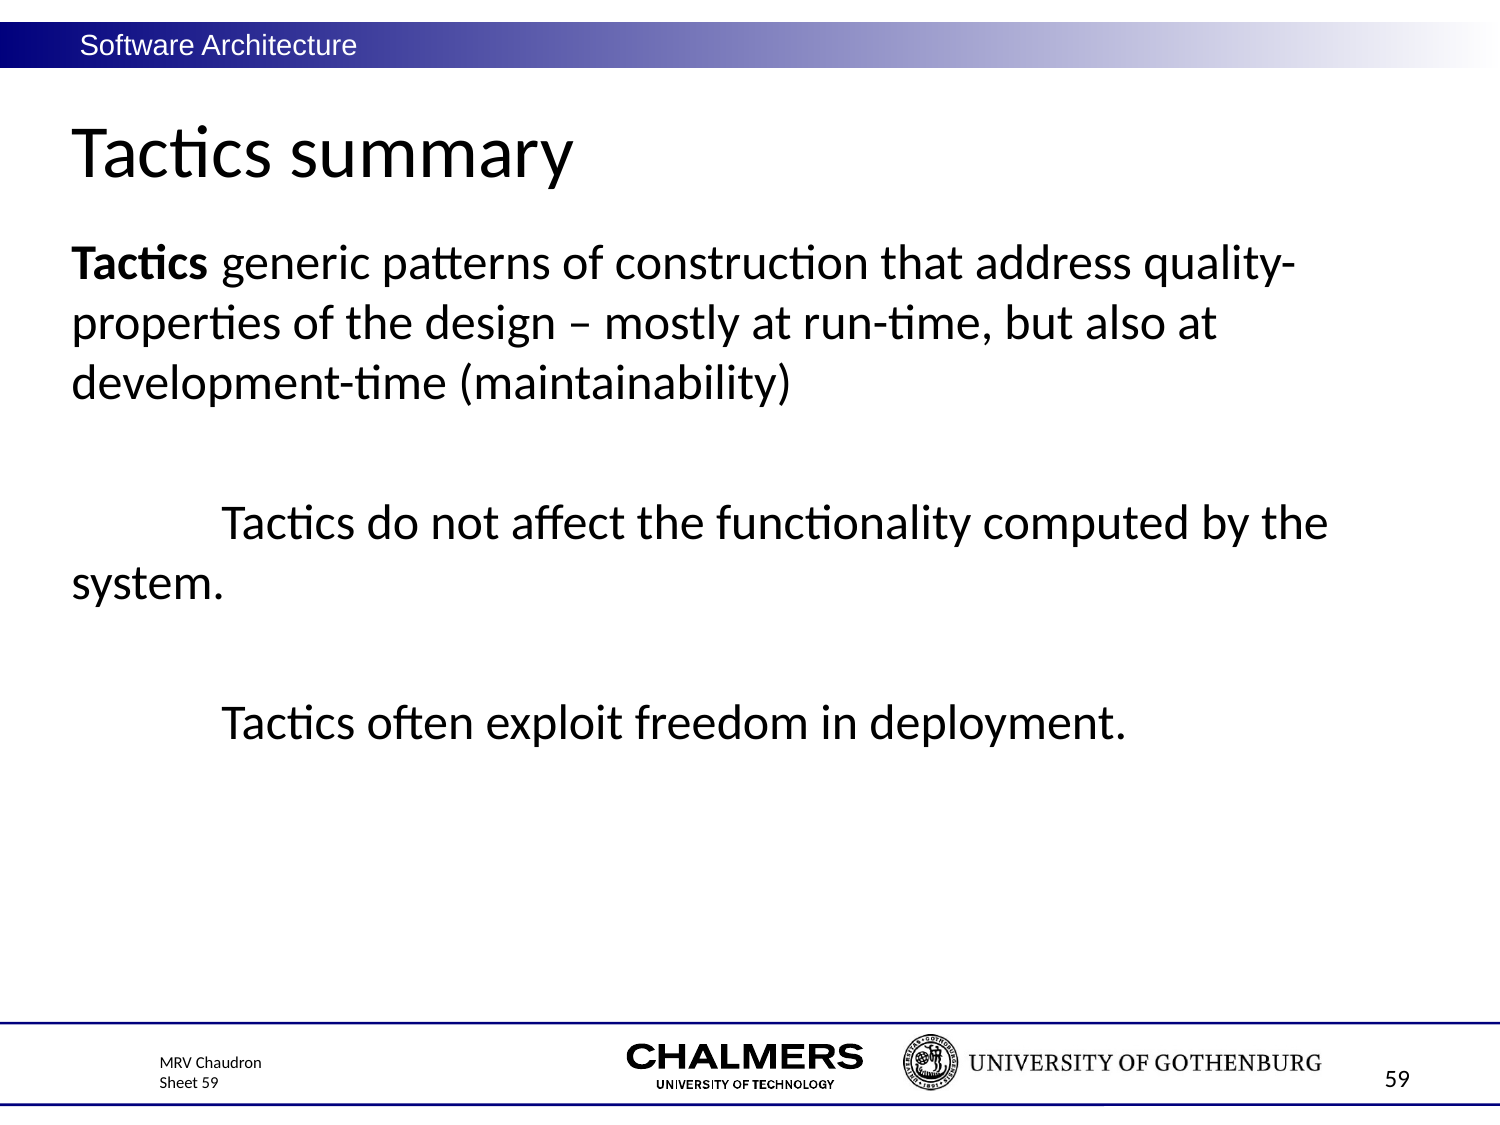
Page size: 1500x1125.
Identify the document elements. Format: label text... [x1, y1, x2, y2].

footer MRV Chaudron Sheet 59 [144, 1024, 1356, 1100]
slide_number 59 [1074, 1024, 1426, 1101]
list Tactics generic patterns of construction that address quality- properties of the design – mostly at run-time, but also at development-time (maintainability) Tactics do not affect the functionality computed by the system. Tactics often exploit freedom in deployment. [56, 222, 1460, 1007]
title Tactics summary [56, 85, 1460, 210]
